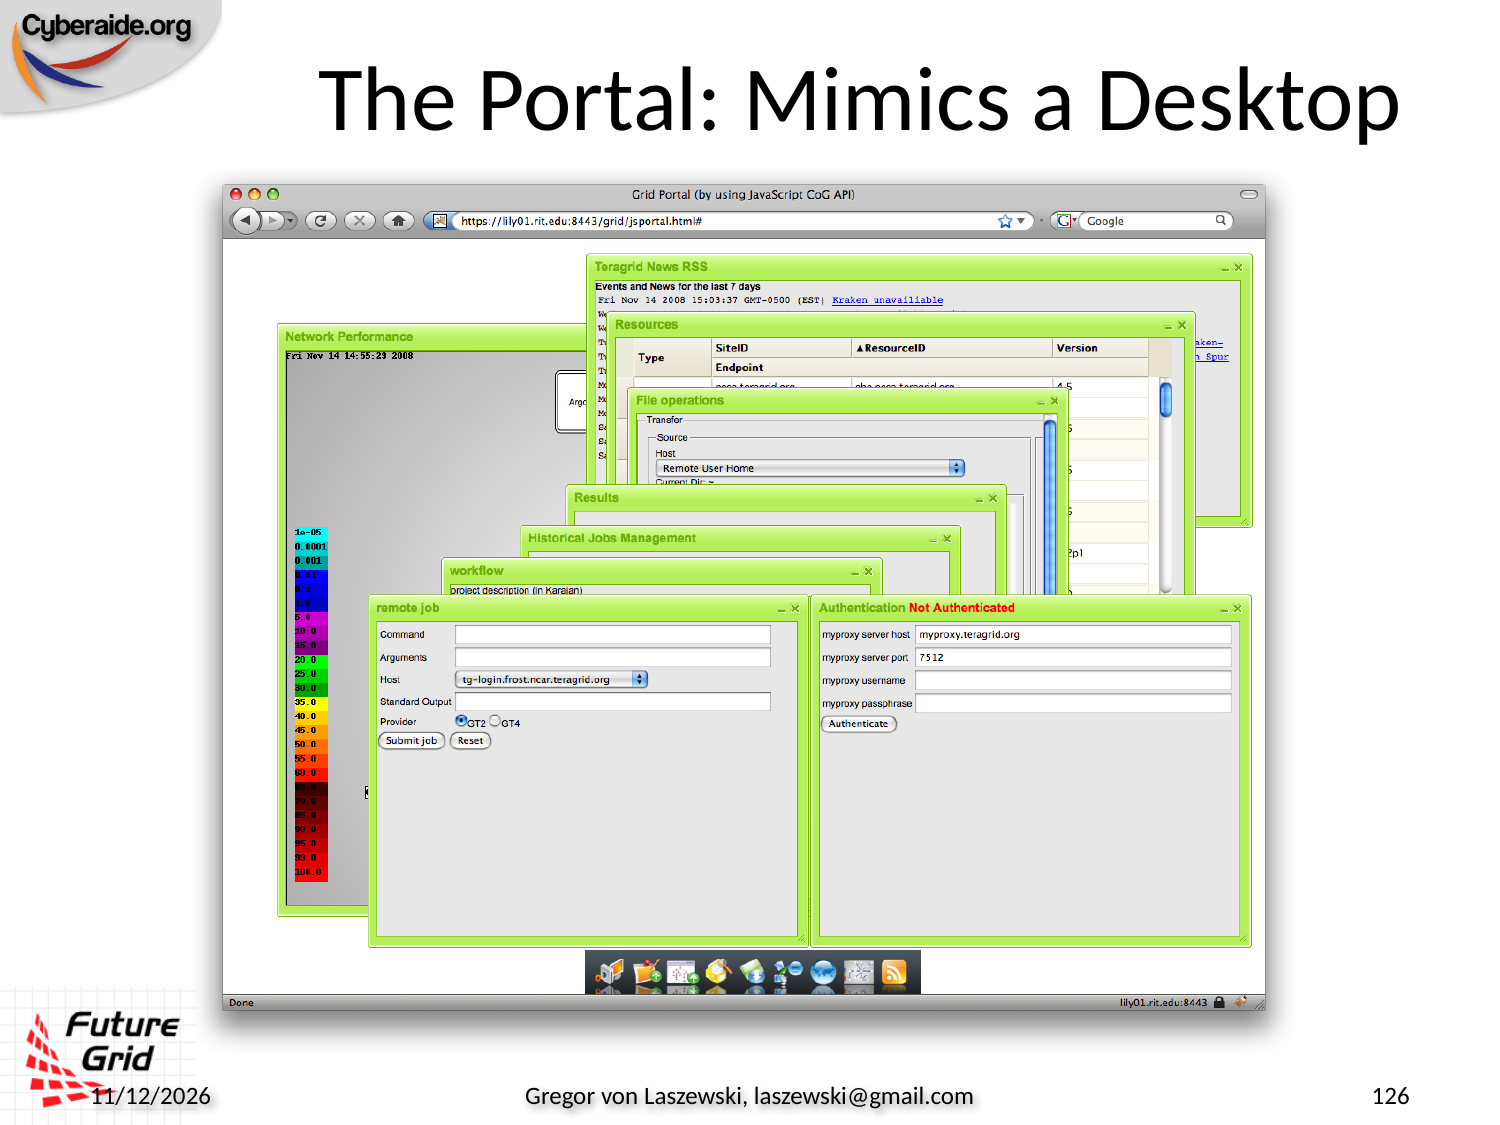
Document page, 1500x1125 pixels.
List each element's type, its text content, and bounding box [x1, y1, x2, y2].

picture [12, 0, 200, 150]
slide_number 126 [1074, 1065, 1425, 1125]
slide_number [75, 1065, 422, 1125]
picture [0, 162, 1301, 1125]
footer Gregor von Laszewski, laszewski@gmail.com [425, 1067, 1074, 1125]
title The Portal: Mimics a Desktop [221, 0, 1500, 188]
